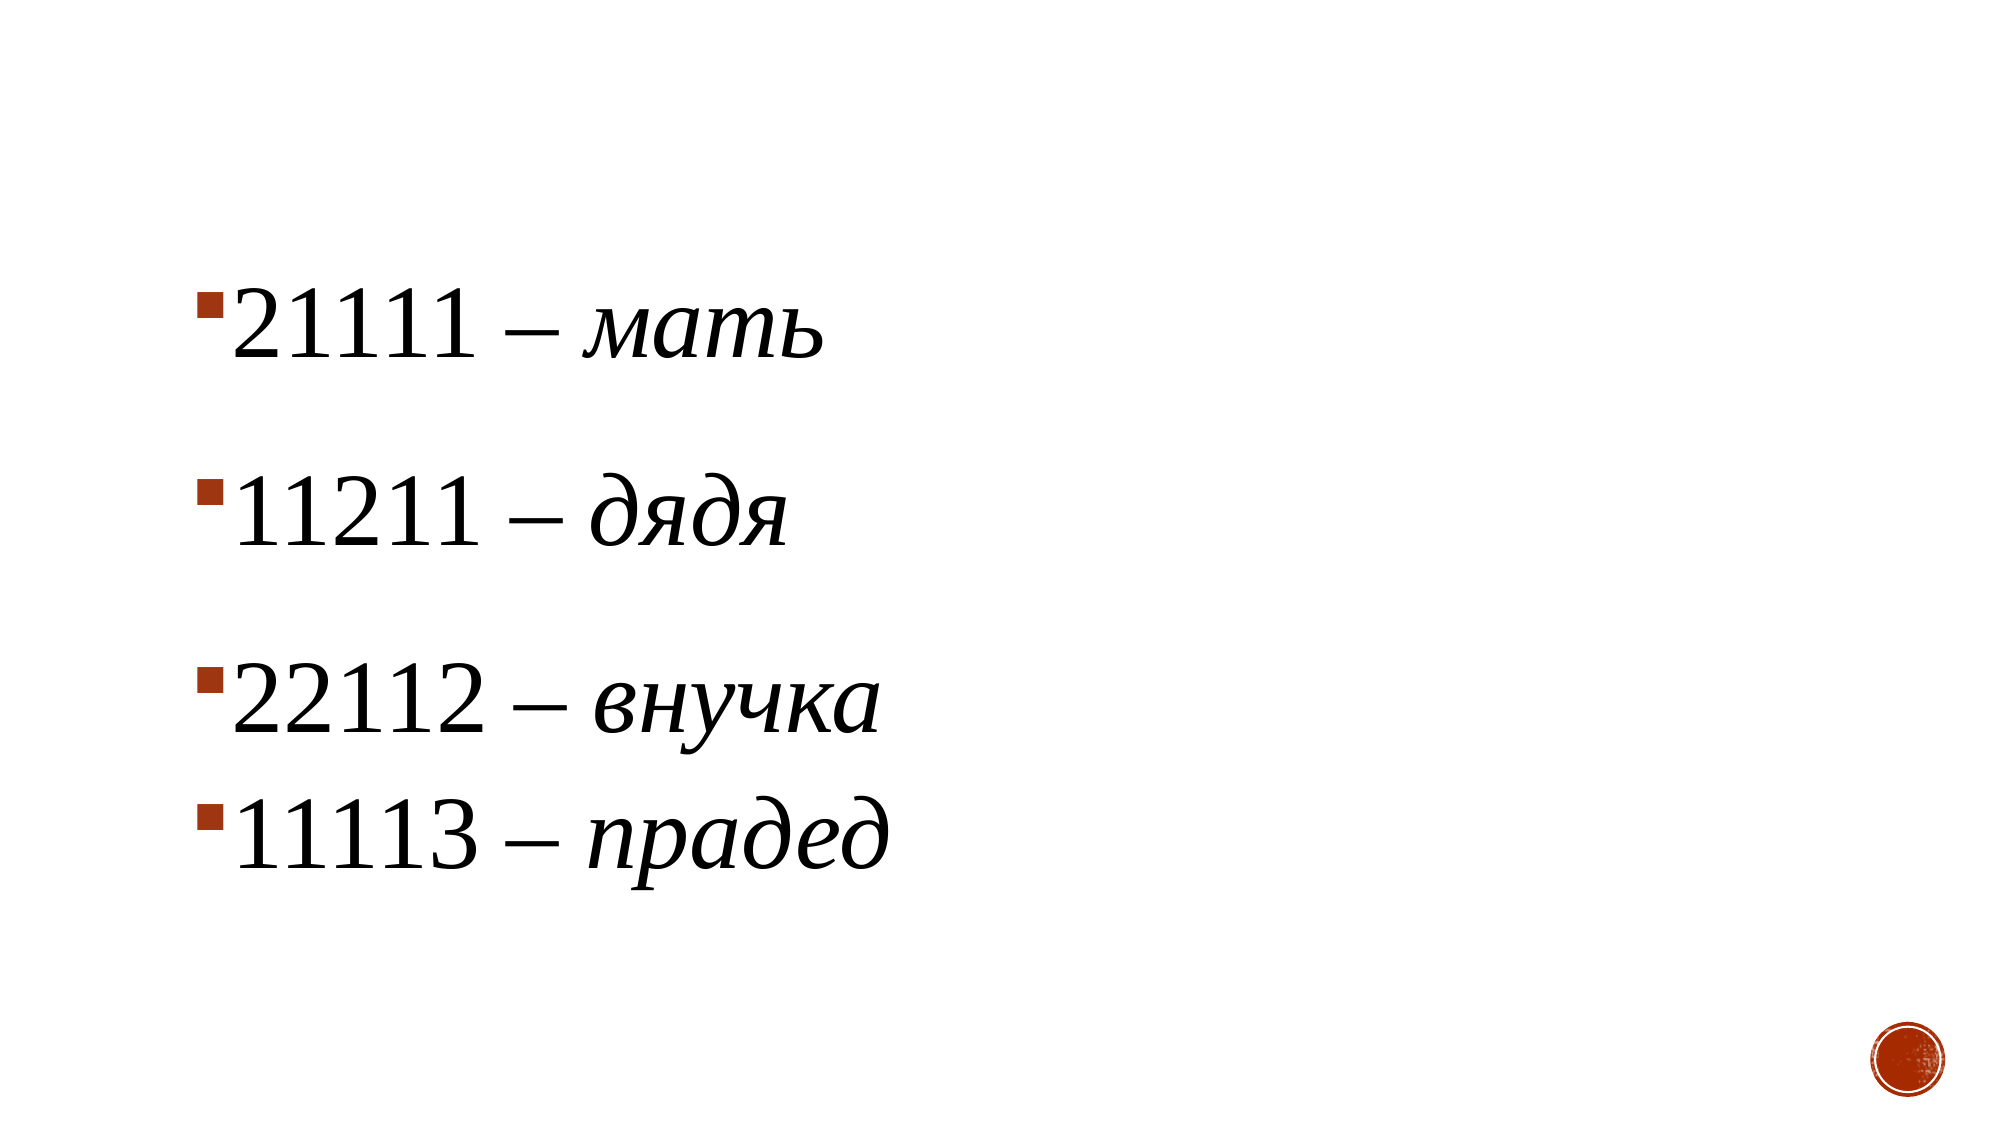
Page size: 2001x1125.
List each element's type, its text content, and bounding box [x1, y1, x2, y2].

list 21111 – мать 11211 – дядя 22112 – внучка 11113 – прадед [175, 183, 1826, 1013]
